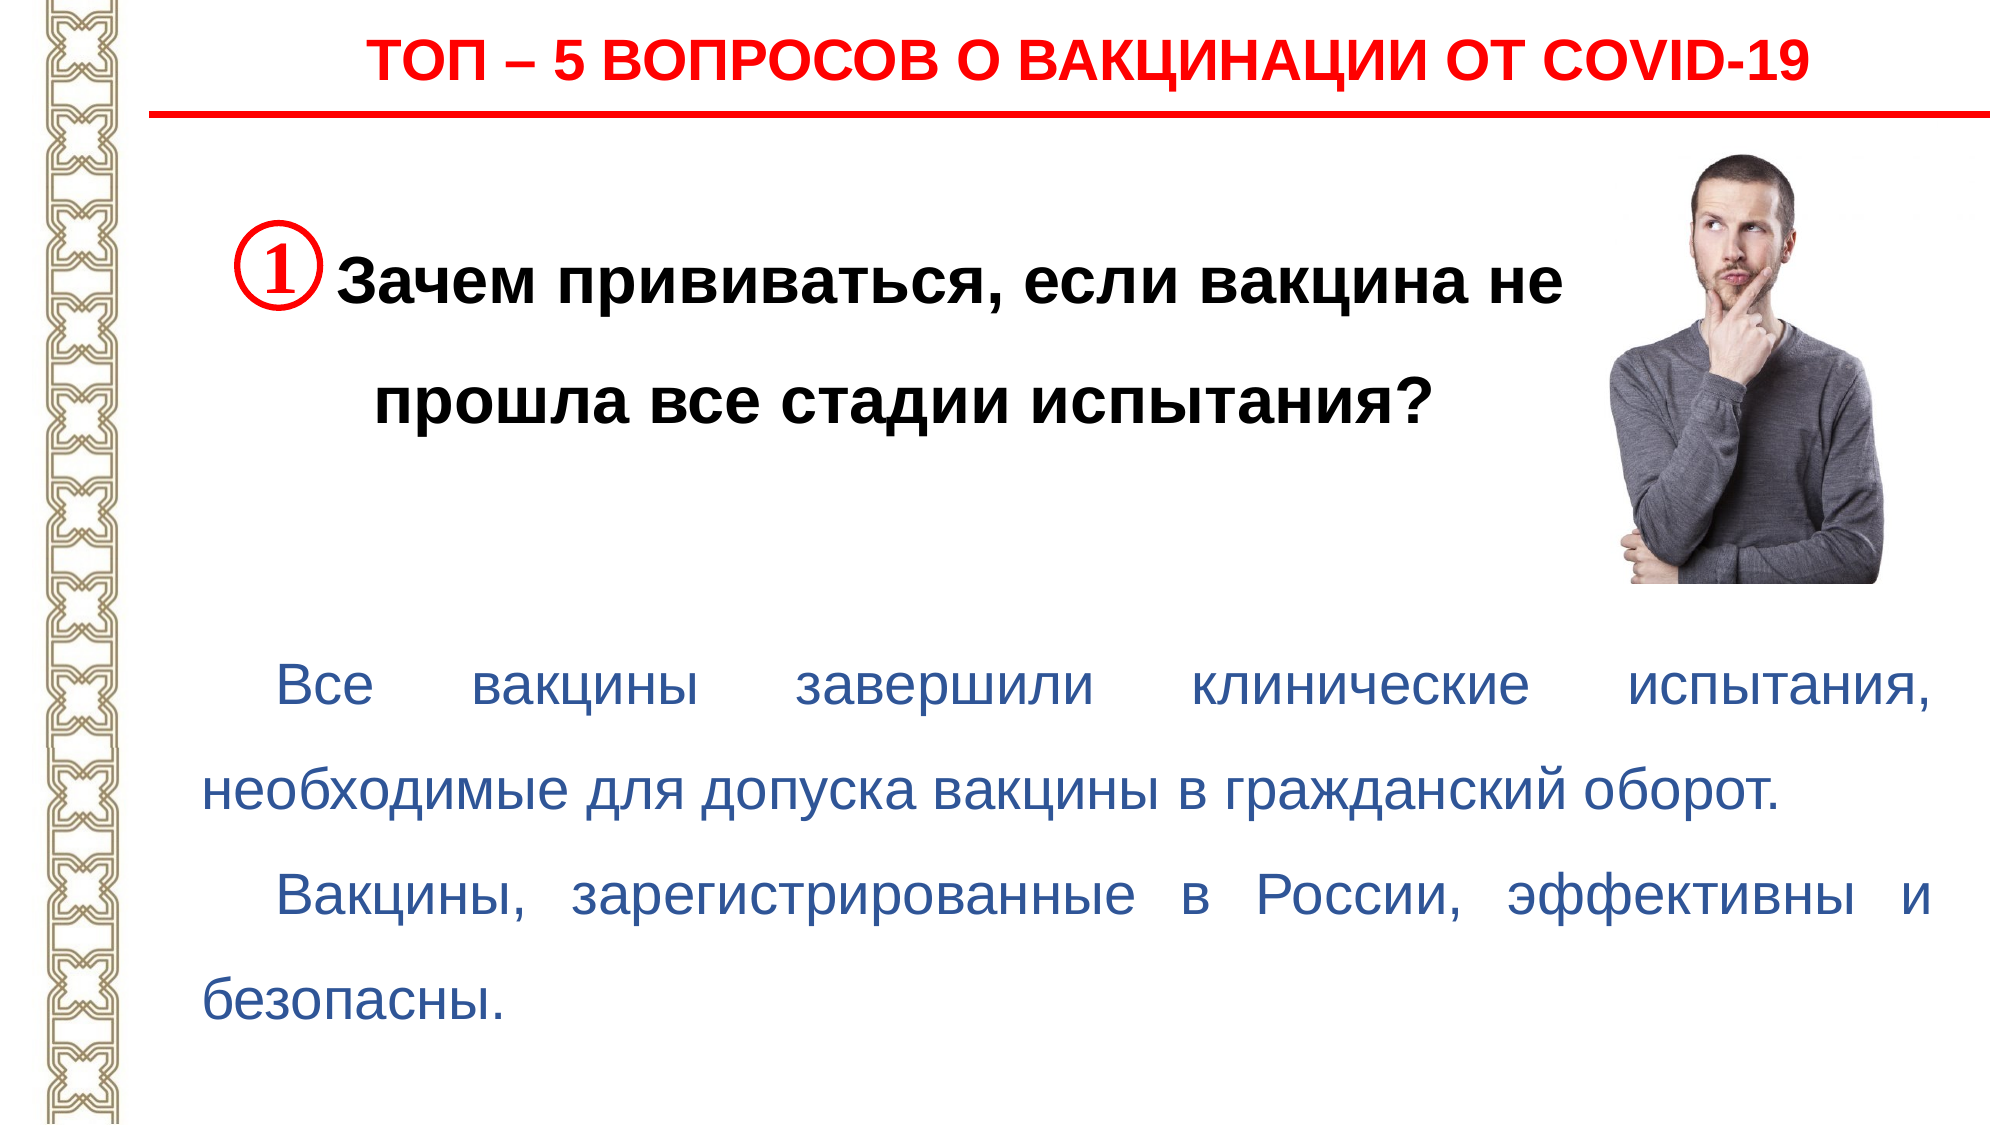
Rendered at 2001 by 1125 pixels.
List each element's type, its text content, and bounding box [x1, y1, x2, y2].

picture [0, 0, 2001, 1125]
text_box ТОП – 5 ВОПРОСОВ О ВАКЦИНАЦИИ ОТ COVID-19 [352, 14, 1827, 100]
text_box [236, 222, 322, 309]
text_box Зачем прививаться, если вакцина не прошла все стадии испытания? [246, 189, 1581, 445]
text_box Все вакцины завершили клинические испытания, необходимые для допуска вакцины в гражданский оборот. Вакцины, зарегистрированные в России, эффективны и безопасны. [186, 604, 1949, 1039]
text_box 1 [246, 210, 344, 316]
